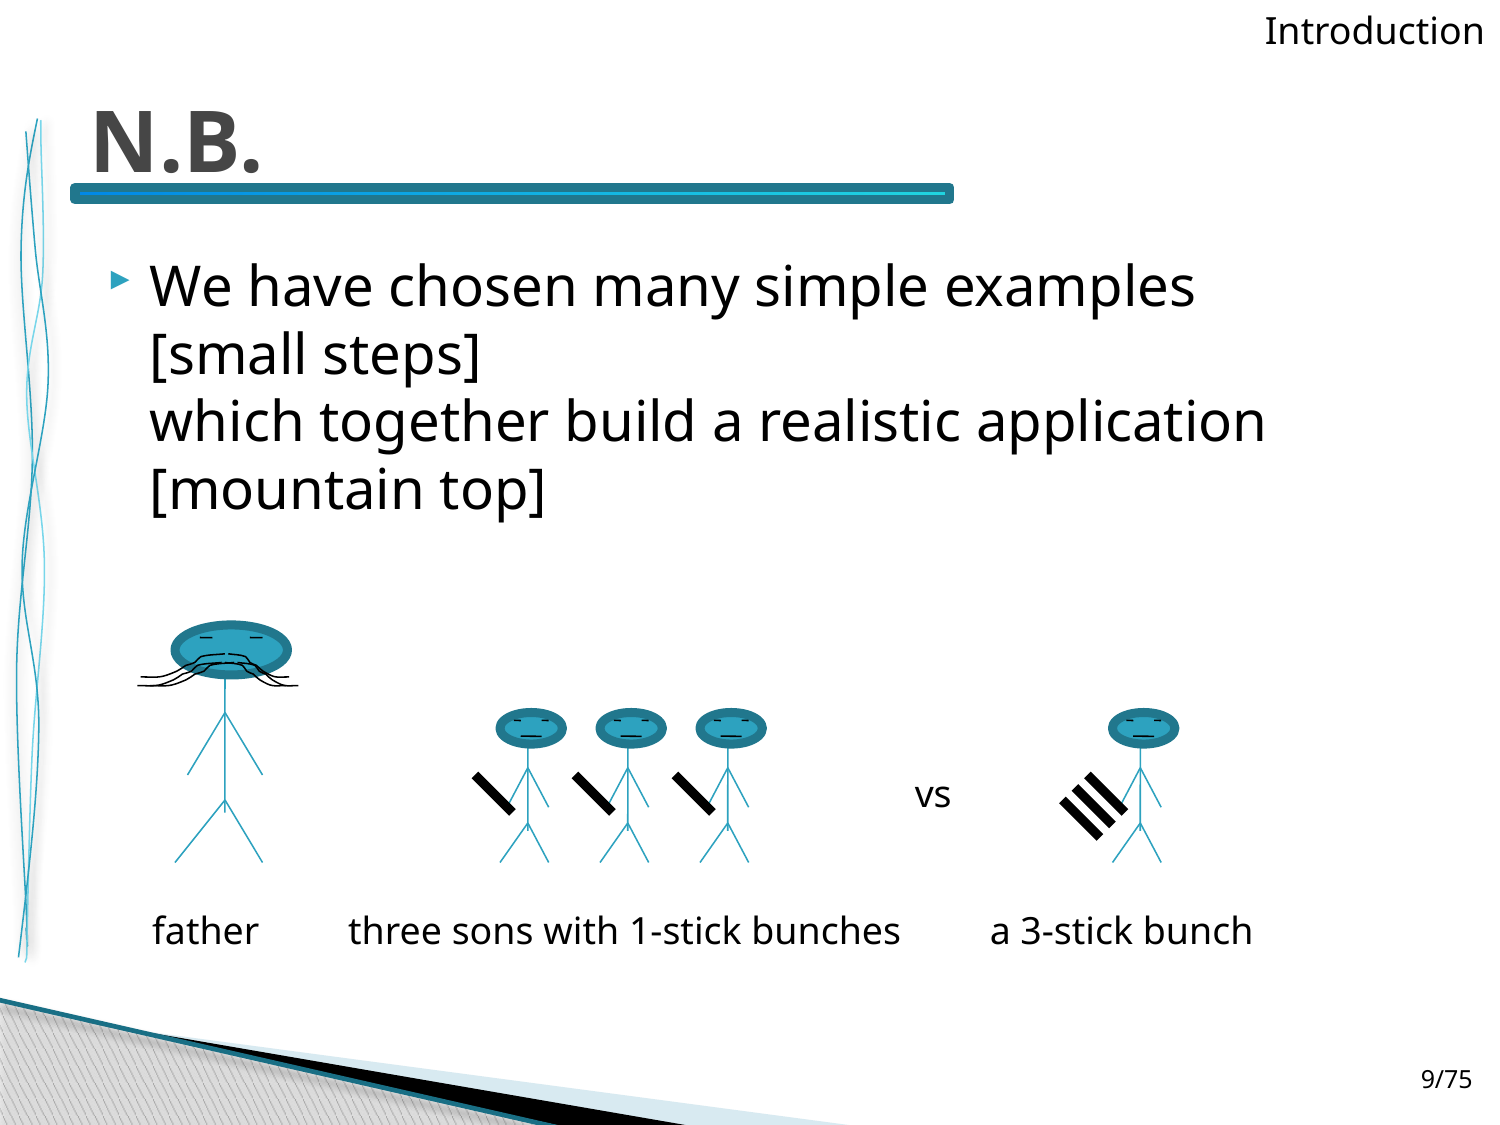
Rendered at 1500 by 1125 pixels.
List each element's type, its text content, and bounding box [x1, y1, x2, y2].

list Introduction [1074, 0, 1500, 63]
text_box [212, 724, 276, 763]
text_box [674, 774, 713, 813]
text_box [1112, 712, 1176, 863]
text_box [158, 661, 235, 687]
text_box [237, 661, 299, 687]
text_box a 3-stick bunch [975, 899, 1300, 960]
text_box [228, 653, 253, 663]
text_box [236, 812, 276, 851]
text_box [599, 712, 663, 863]
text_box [174, 724, 212, 763]
text_box [170, 620, 292, 671]
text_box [1074, 787, 1113, 826]
text_box vs [900, 762, 1013, 823]
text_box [1087, 774, 1126, 813]
text_box [229, 662, 286, 687]
text_box [140, 653, 225, 678]
list We have chosen many simple examples [small steps] which together build a realistic application [mountain top] [75, 243, 1425, 986]
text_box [1062, 799, 1101, 838]
text_box [245, 666, 265, 676]
title N.B. [75, 45, 1425, 233]
text_box [198, 665, 255, 680]
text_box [474, 774, 513, 813]
text_box [137, 661, 222, 687]
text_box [574, 774, 613, 813]
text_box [499, 712, 563, 863]
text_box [699, 712, 763, 863]
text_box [168, 806, 232, 857]
text_box three sons with 1-stick bunches [312, 899, 938, 960]
text_box [254, 663, 290, 678]
text_box father [137, 899, 300, 960]
